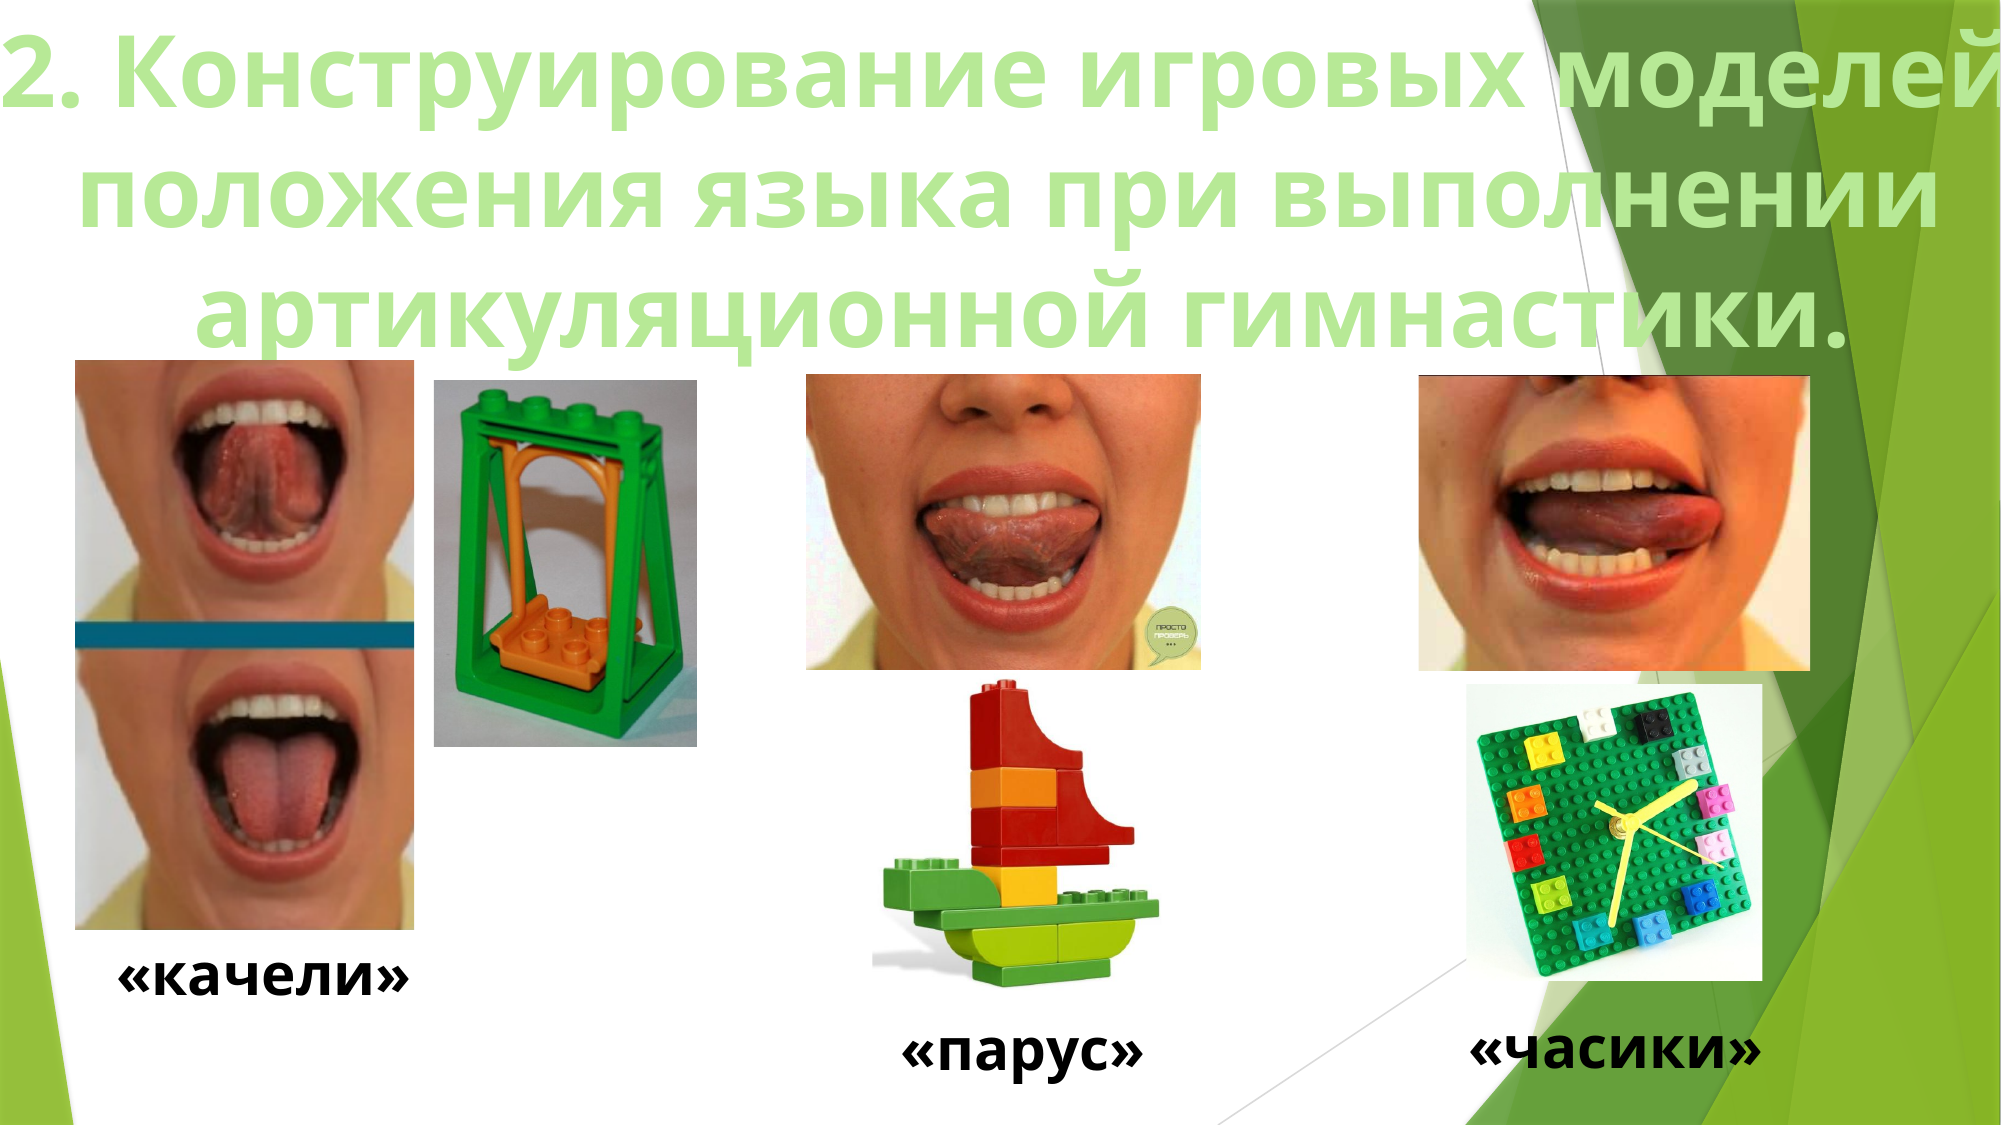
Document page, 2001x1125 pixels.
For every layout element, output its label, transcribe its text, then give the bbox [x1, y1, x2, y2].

text_box «качели» [101, 929, 427, 1015]
text_box 2. Конструирование игровых моделей положения языка при выполнении артикуляционной гимнастики. [0, 0, 2000, 375]
text_box «часики» [1453, 1002, 1779, 1088]
picture [74, 645, 415, 931]
picture [805, 374, 1202, 996]
picture [74, 359, 415, 625]
picture [1418, 374, 1811, 671]
picture [1465, 684, 1763, 981]
picture [433, 380, 698, 747]
text_box «парус» [885, 1005, 1161, 1090]
